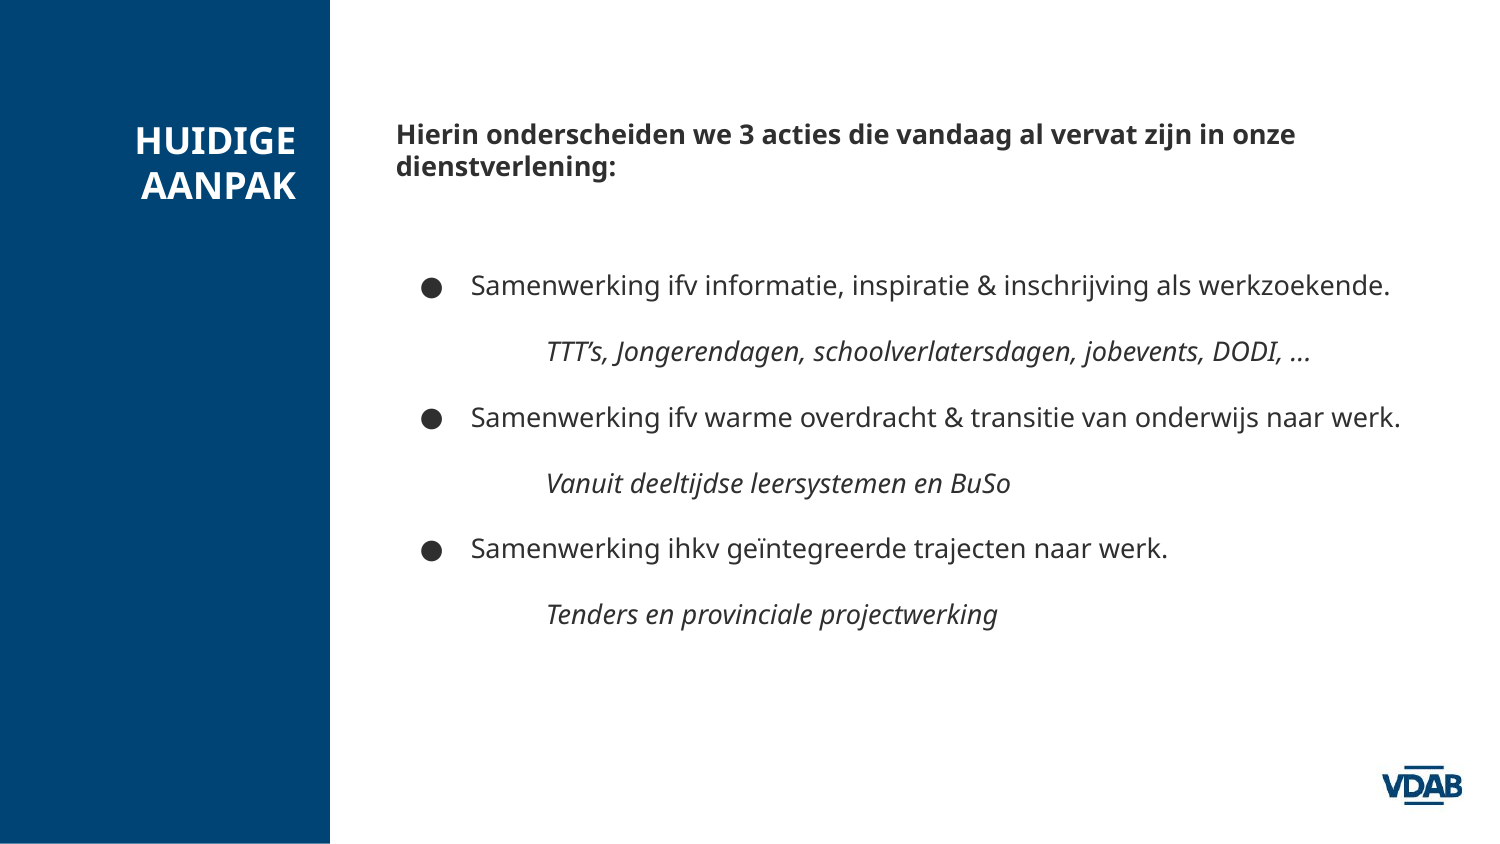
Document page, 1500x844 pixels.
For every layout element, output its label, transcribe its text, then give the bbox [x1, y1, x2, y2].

list Hierin onderscheiden we 3 acties die vandaag al vervat zijn in onze dienstverlening: Samenwerking ifv informatie, inspiratie & inschrijving als werkzoekende. TTT’s, Jongerendagen, schoolverlatersdagen, jobevents, DODI, ... Samenwerking ifv warme overdracht & transitie van onderwijs naar werk. Vanuit deeltijdse leersystemen en BuSo Samenwerking ihkv geïntegreerde trajecten naar werk. Tenders en provinciale projectwerking [380, 102, 1419, 690]
title HUIDIGE AANPAK [40, 102, 312, 146]
picture [330, 0, 1500, 844]
